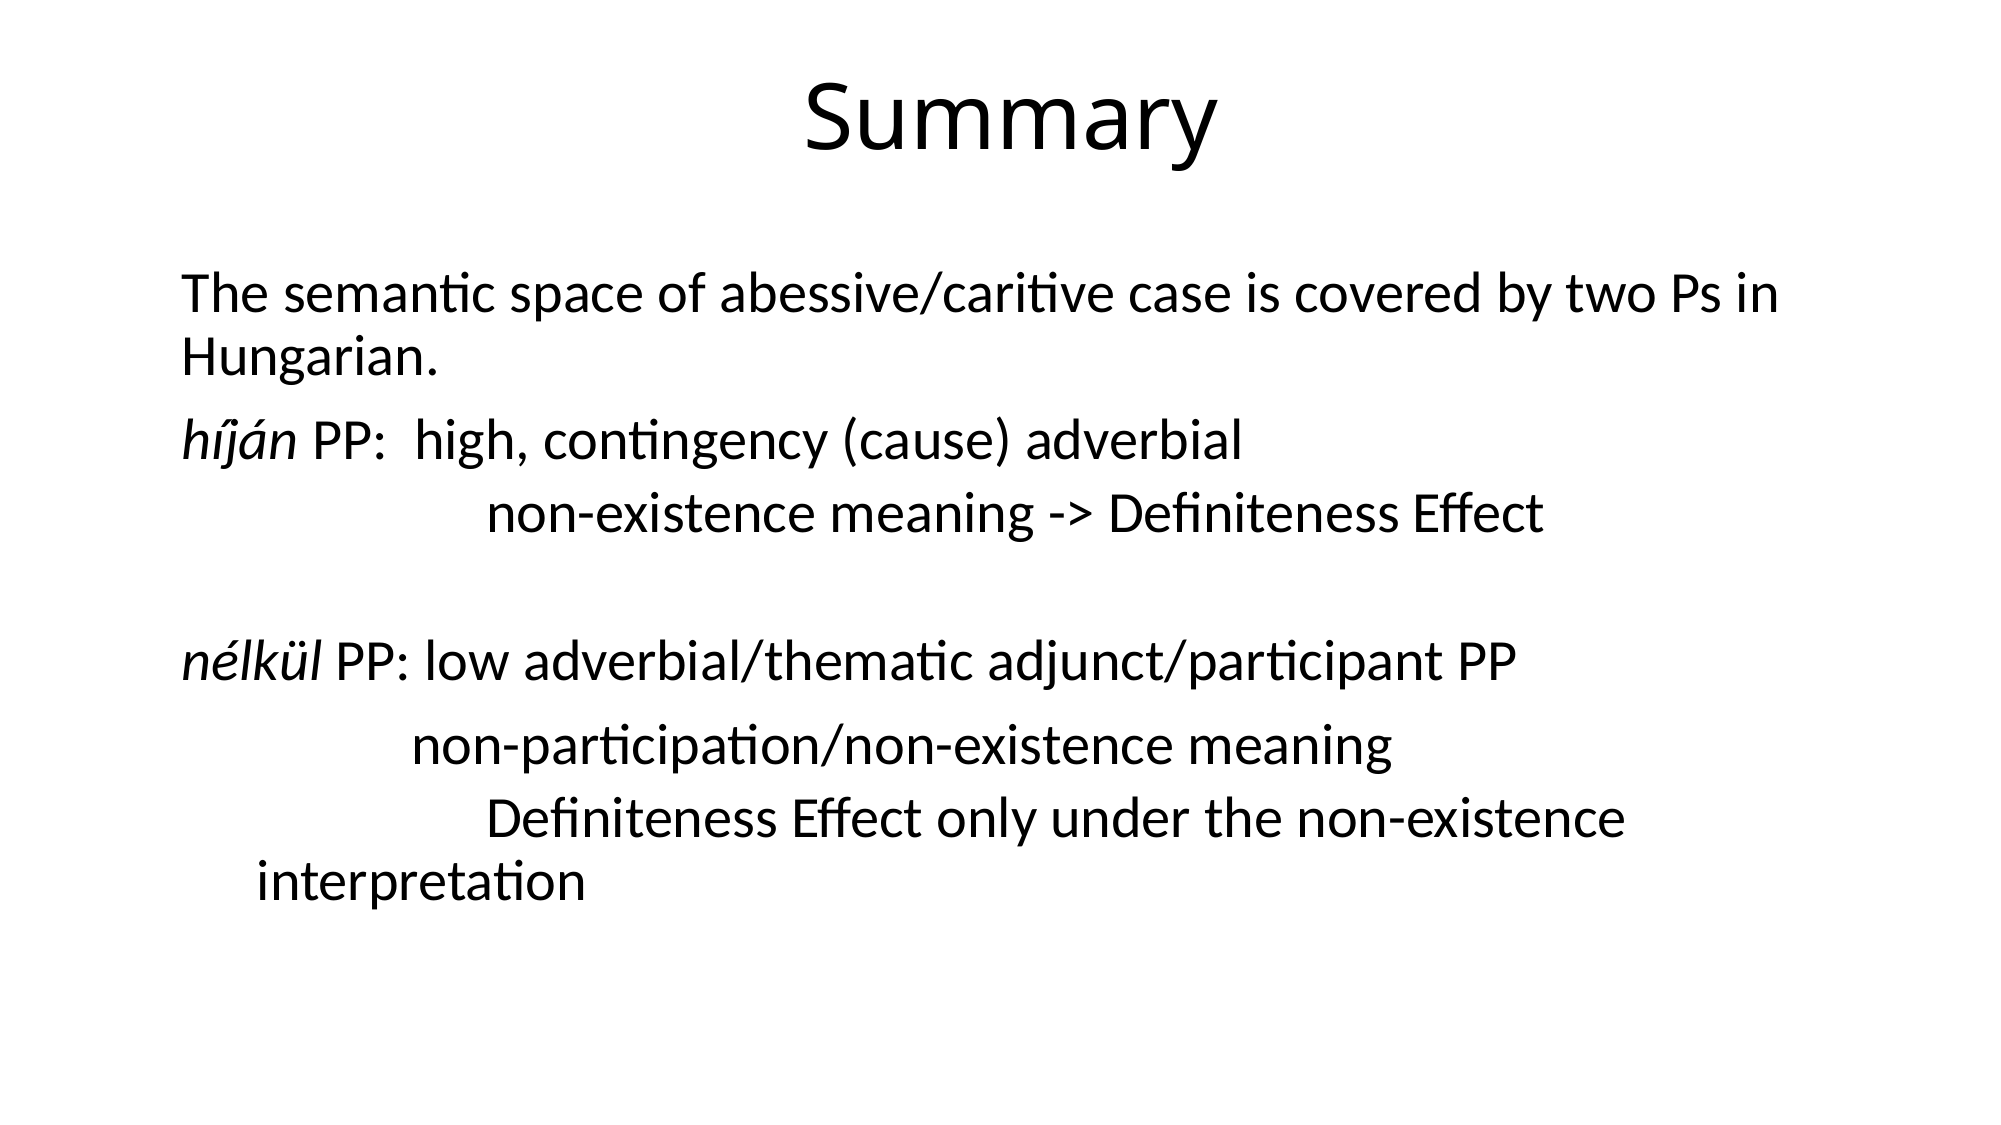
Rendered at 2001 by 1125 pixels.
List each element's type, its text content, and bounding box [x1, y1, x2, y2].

list The semantic space of abessive/caritive case is covered by two Ps in Hungarian. híján PP: high, contingency (cause) adverbial non-existence meaning -> Definiteness Effect nélkül PP: low adverbial/thematic adjunct/participant PP non-participation/non-existence meaning Definiteness Effect only under the non-existence interpretation [166, 254, 1934, 969]
title Summary [148, 10, 1874, 229]
